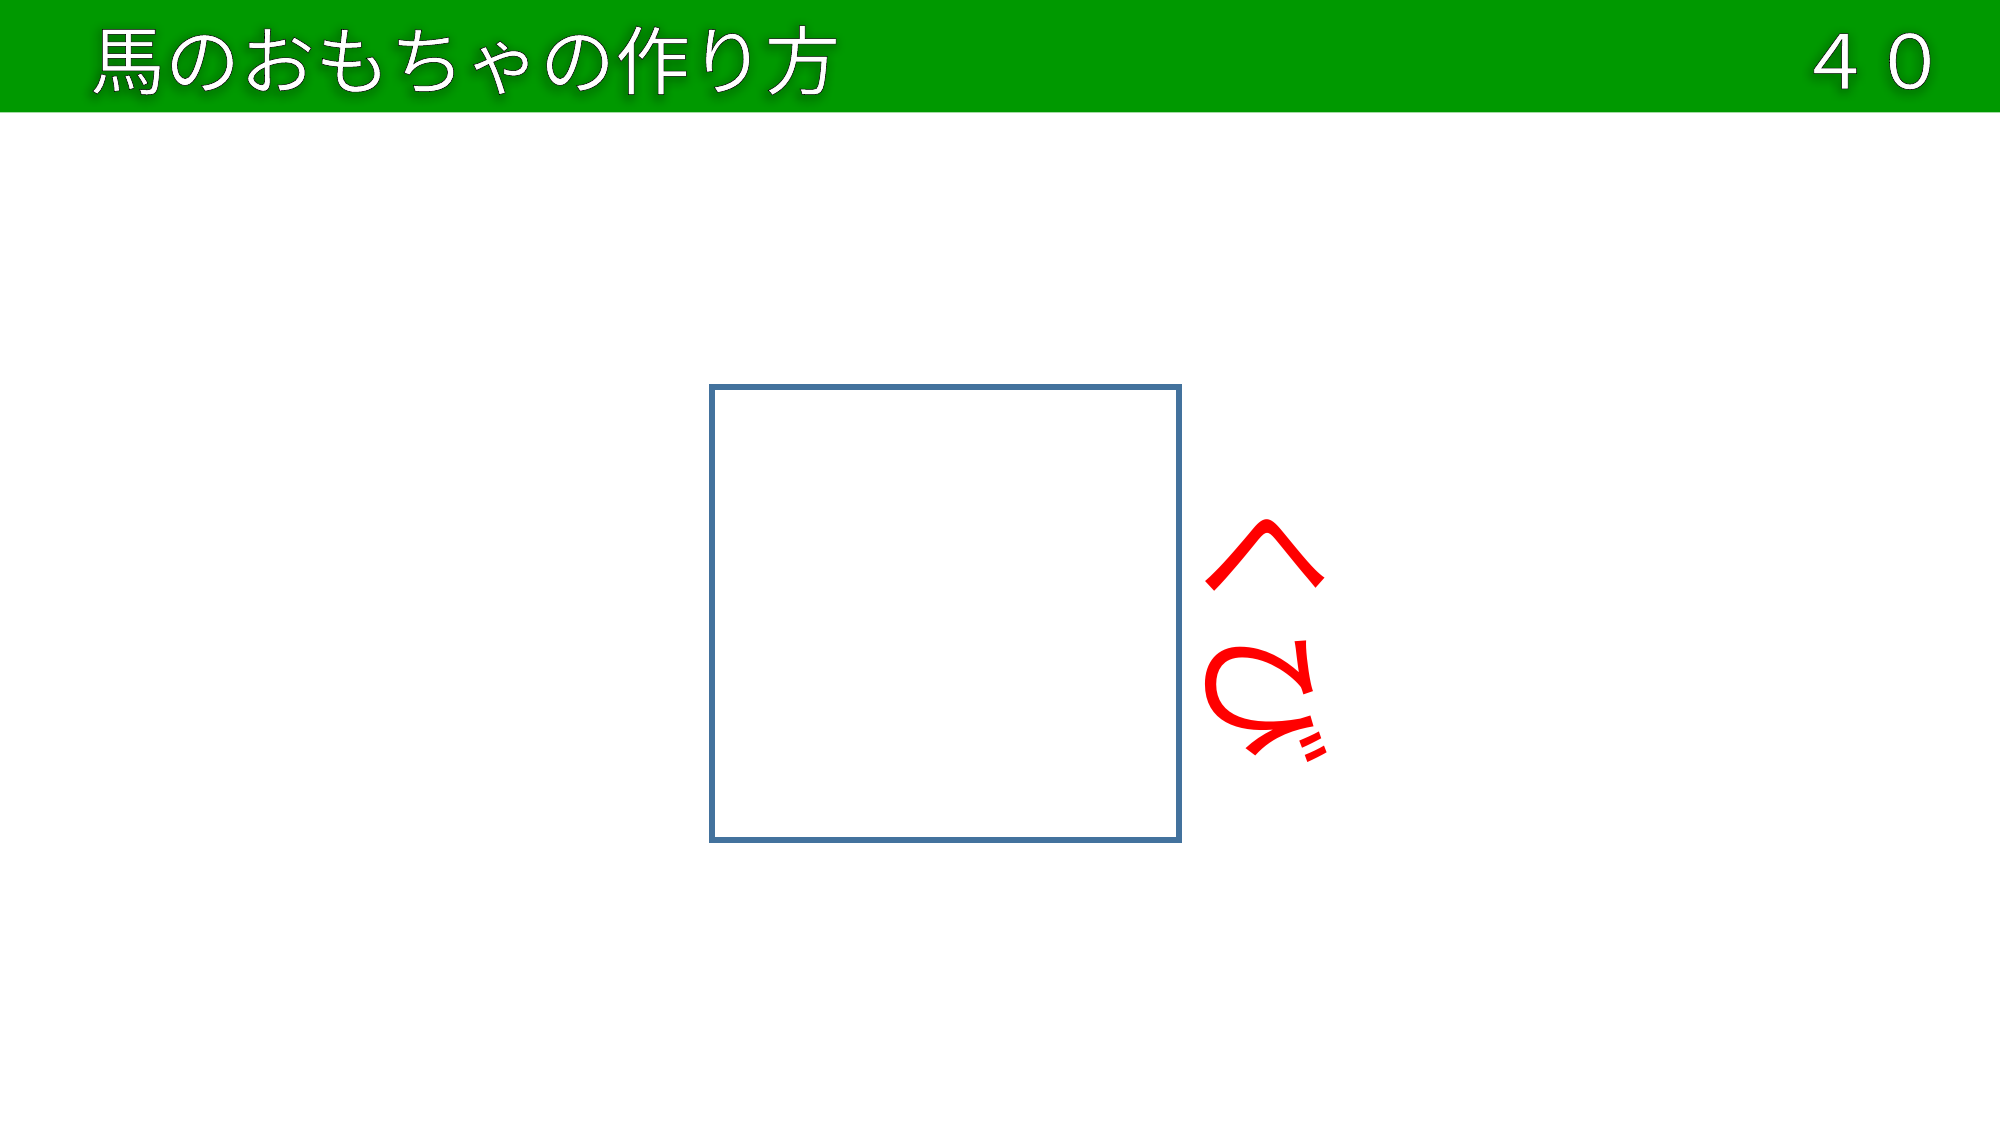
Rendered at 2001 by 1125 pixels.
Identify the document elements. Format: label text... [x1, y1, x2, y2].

text_box くび [1190, 476, 1360, 963]
text_box 馬のおもちゃの作り方 [75, 6, 1235, 112]
text_box ４０ [1782, 6, 1963, 112]
text_box [711, 386, 1180, 841]
text_box 首 [654, 375, 1190, 1125]
text_box [0, 0, 2000, 113]
